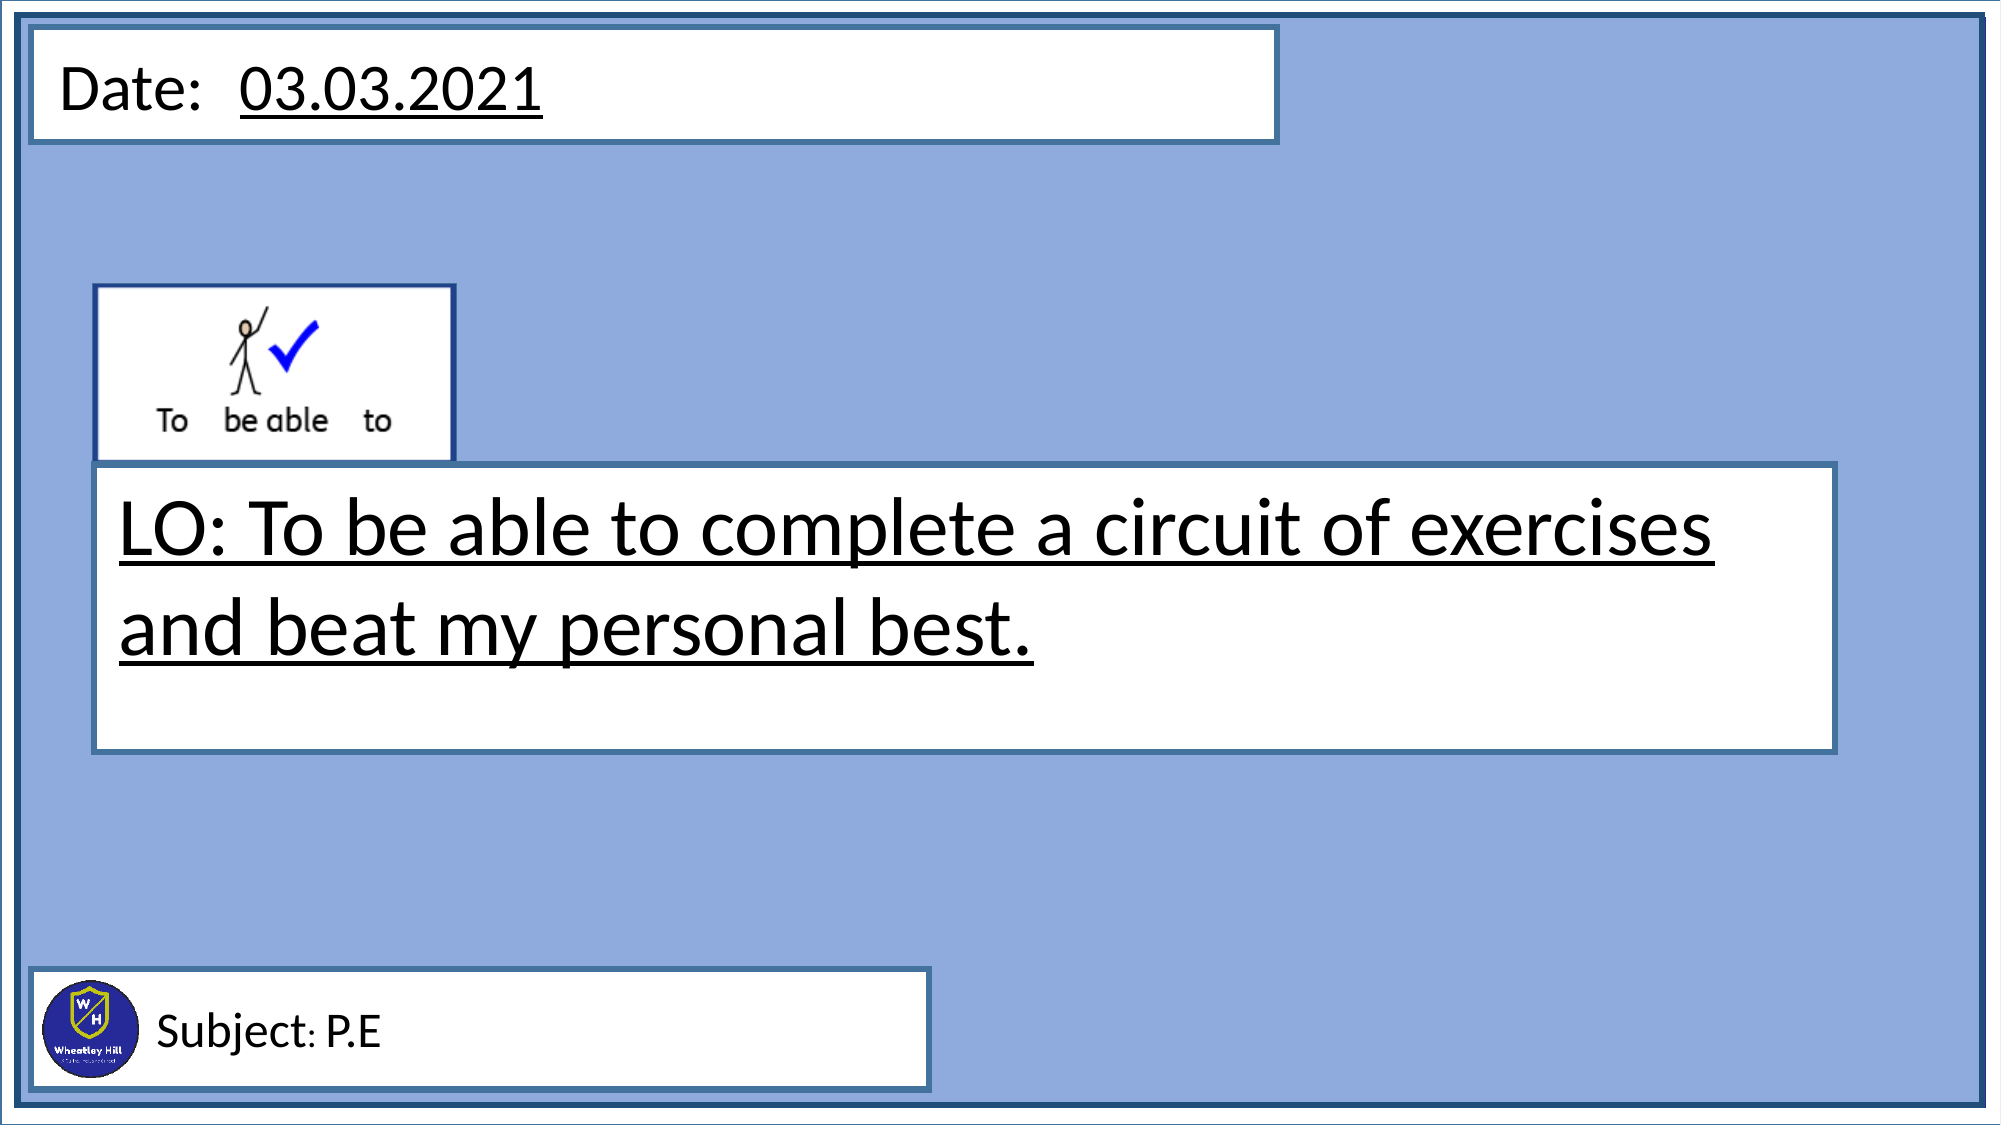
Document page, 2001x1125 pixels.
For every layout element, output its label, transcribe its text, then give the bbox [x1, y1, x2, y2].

text_box [16, 14, 1983, 1106]
text_box Date: 03.03.2021 [44, 36, 1264, 132]
picture [0, 0, 2001, 1125]
text_box Subject: P.E [142, 989, 803, 1065]
text_box [30, 26, 1278, 143]
text_box [93, 463, 1836, 753]
text_box LO: To be able to complete a circuit of exercises and beat my personal best. [104, 464, 1816, 680]
text_box [30, 968, 930, 1091]
